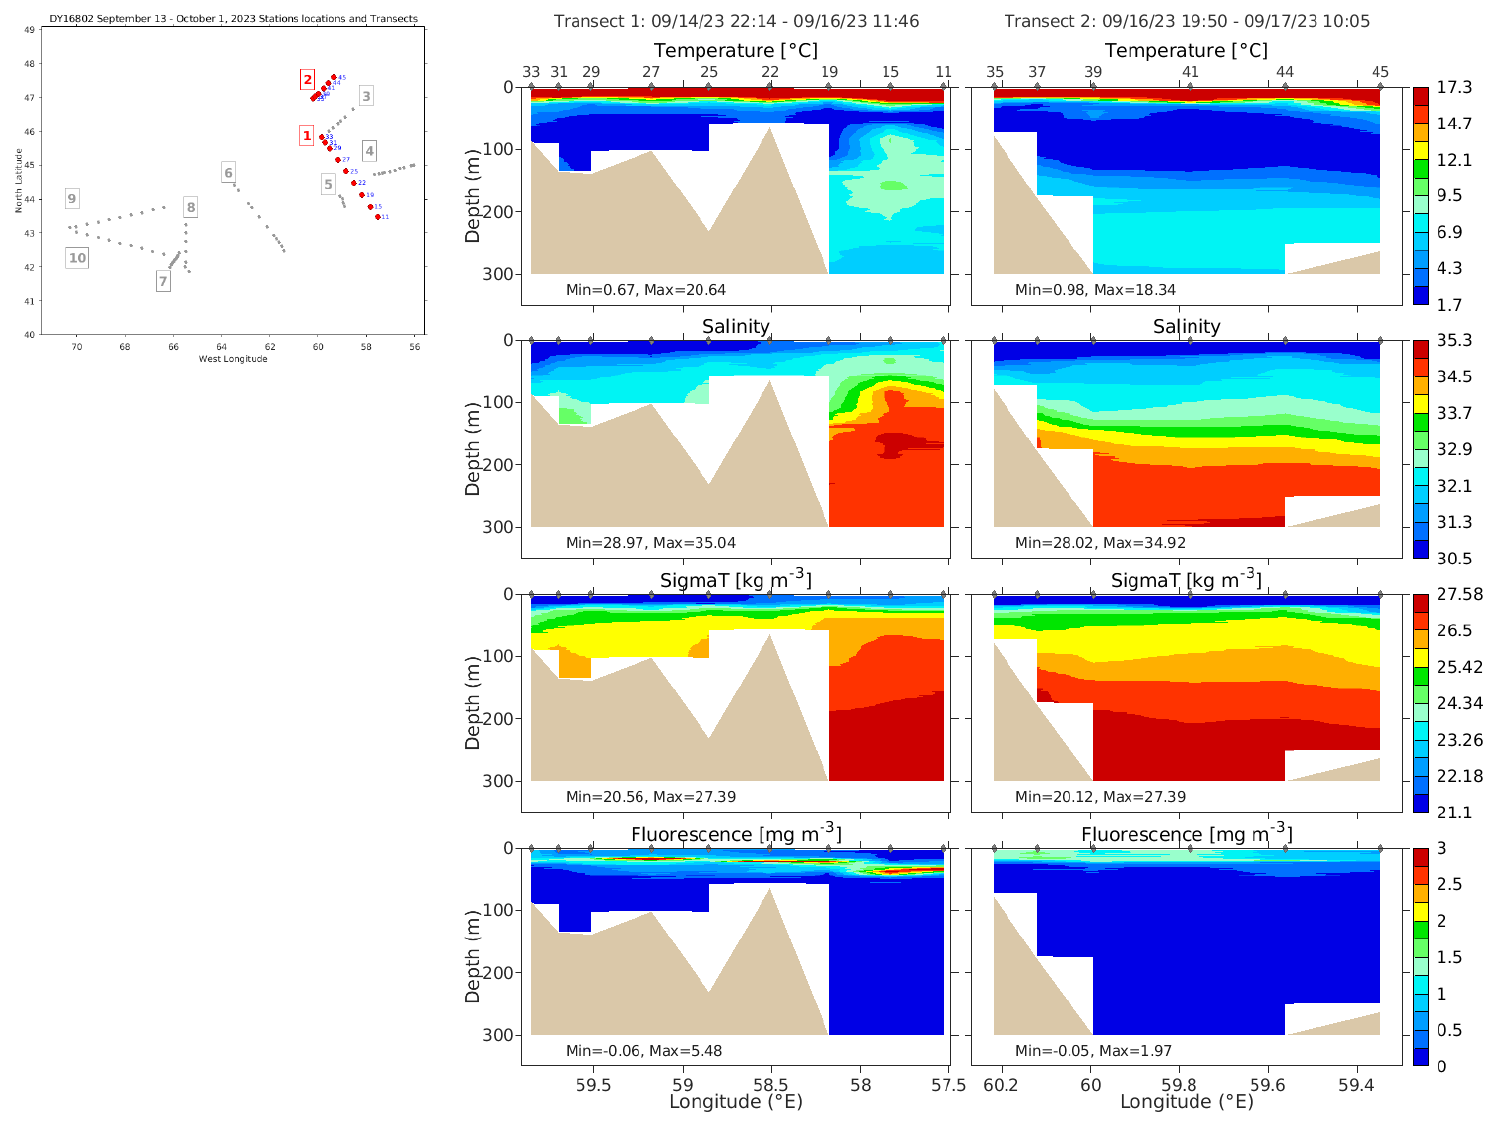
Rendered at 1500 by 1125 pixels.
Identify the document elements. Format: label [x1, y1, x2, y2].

picture [0, 0, 450, 376]
picture [454, 0, 1500, 1125]
